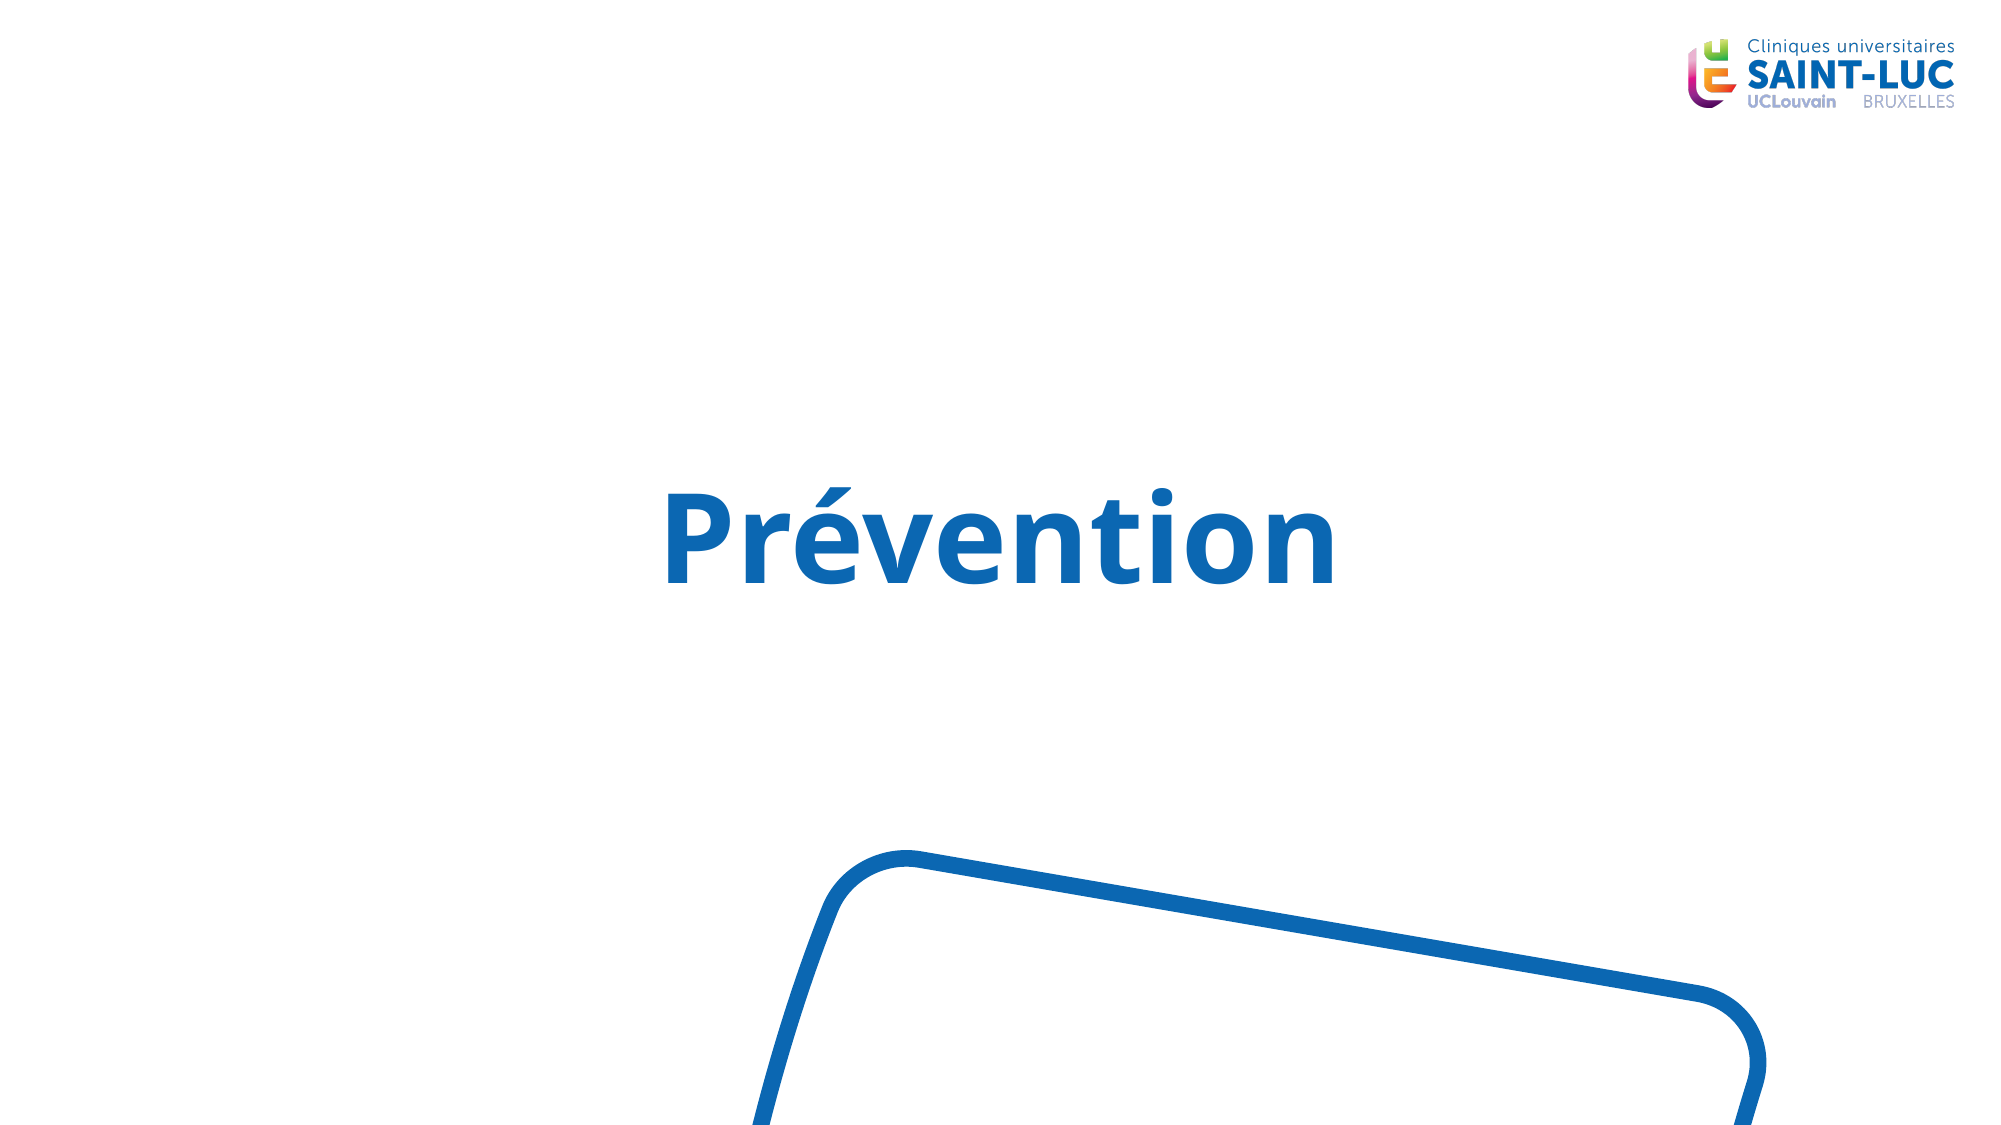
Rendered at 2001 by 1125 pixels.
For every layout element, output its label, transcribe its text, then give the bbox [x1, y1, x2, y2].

list Prévention [956, 417, 1452, 670]
picture [1688, 39, 1954, 108]
picture [0, 0, 956, 978]
